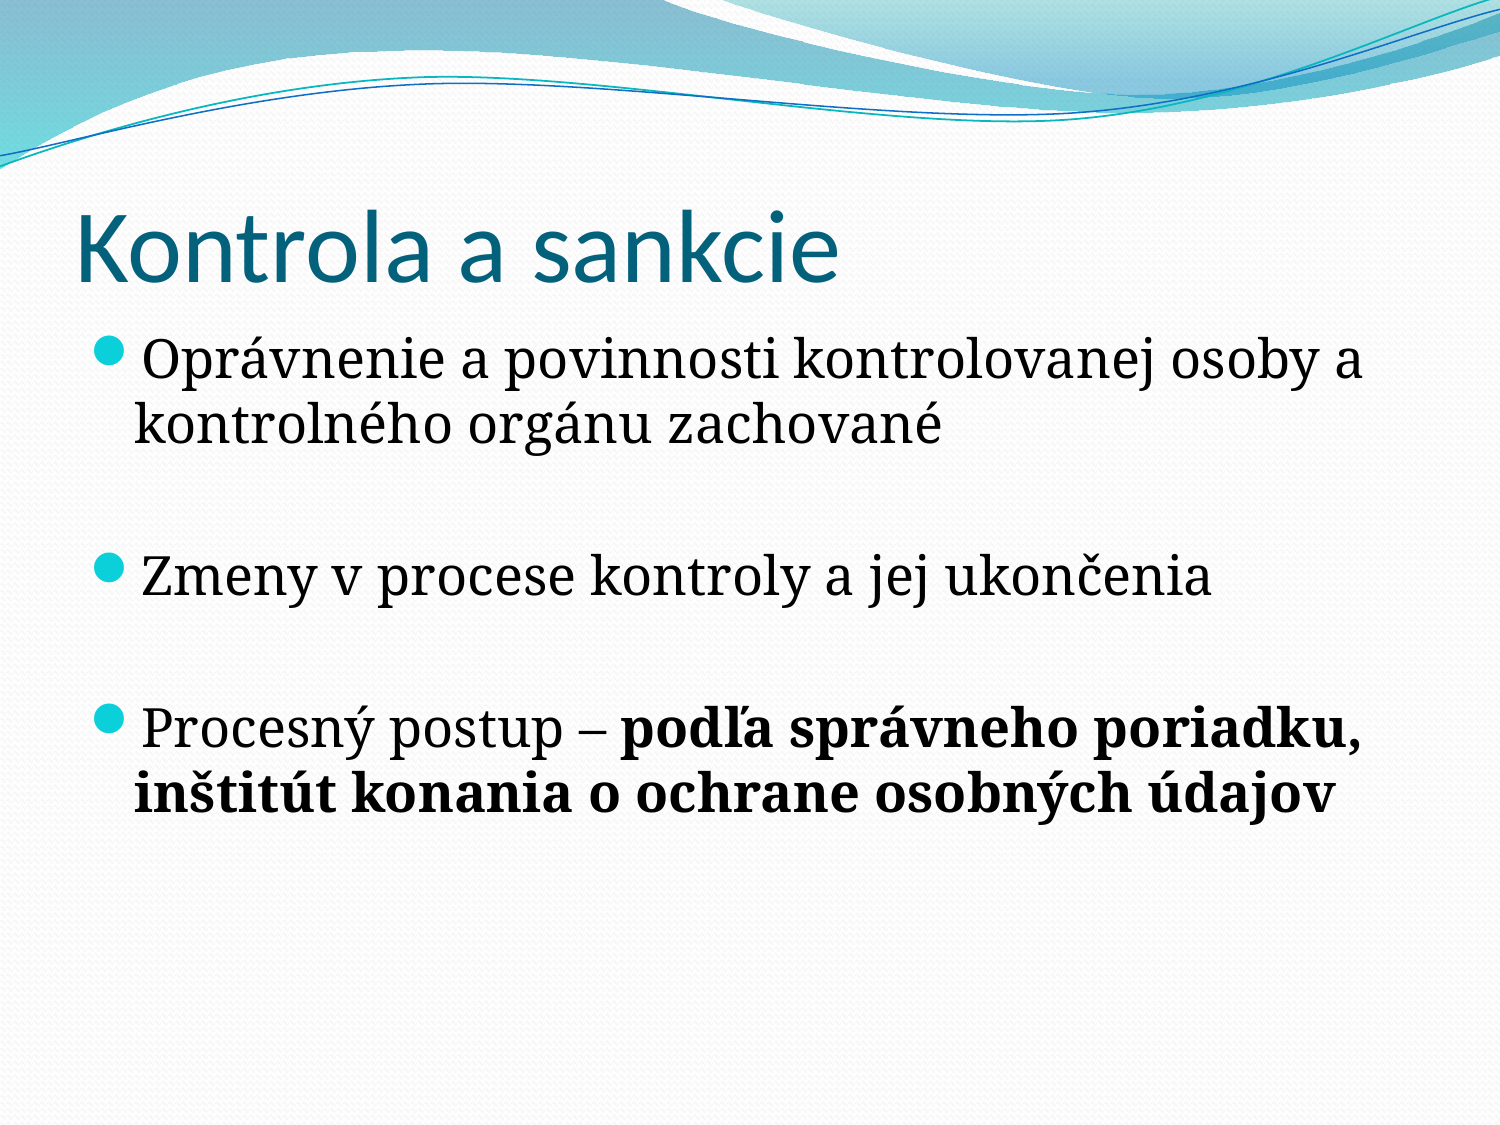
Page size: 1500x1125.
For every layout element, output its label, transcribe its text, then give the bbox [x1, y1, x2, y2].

title Kontrola a sankcie [75, 115, 1425, 303]
list Oprávnenie a povinnosti kontrolovanej osoby a kontrolného orgánu zachované Zmeny v procese kontroly a jej ukončenia Procesný postup – podľa správneho poriadku, inštitút konania o ochrane osobných údajov [75, 317, 1425, 1038]
